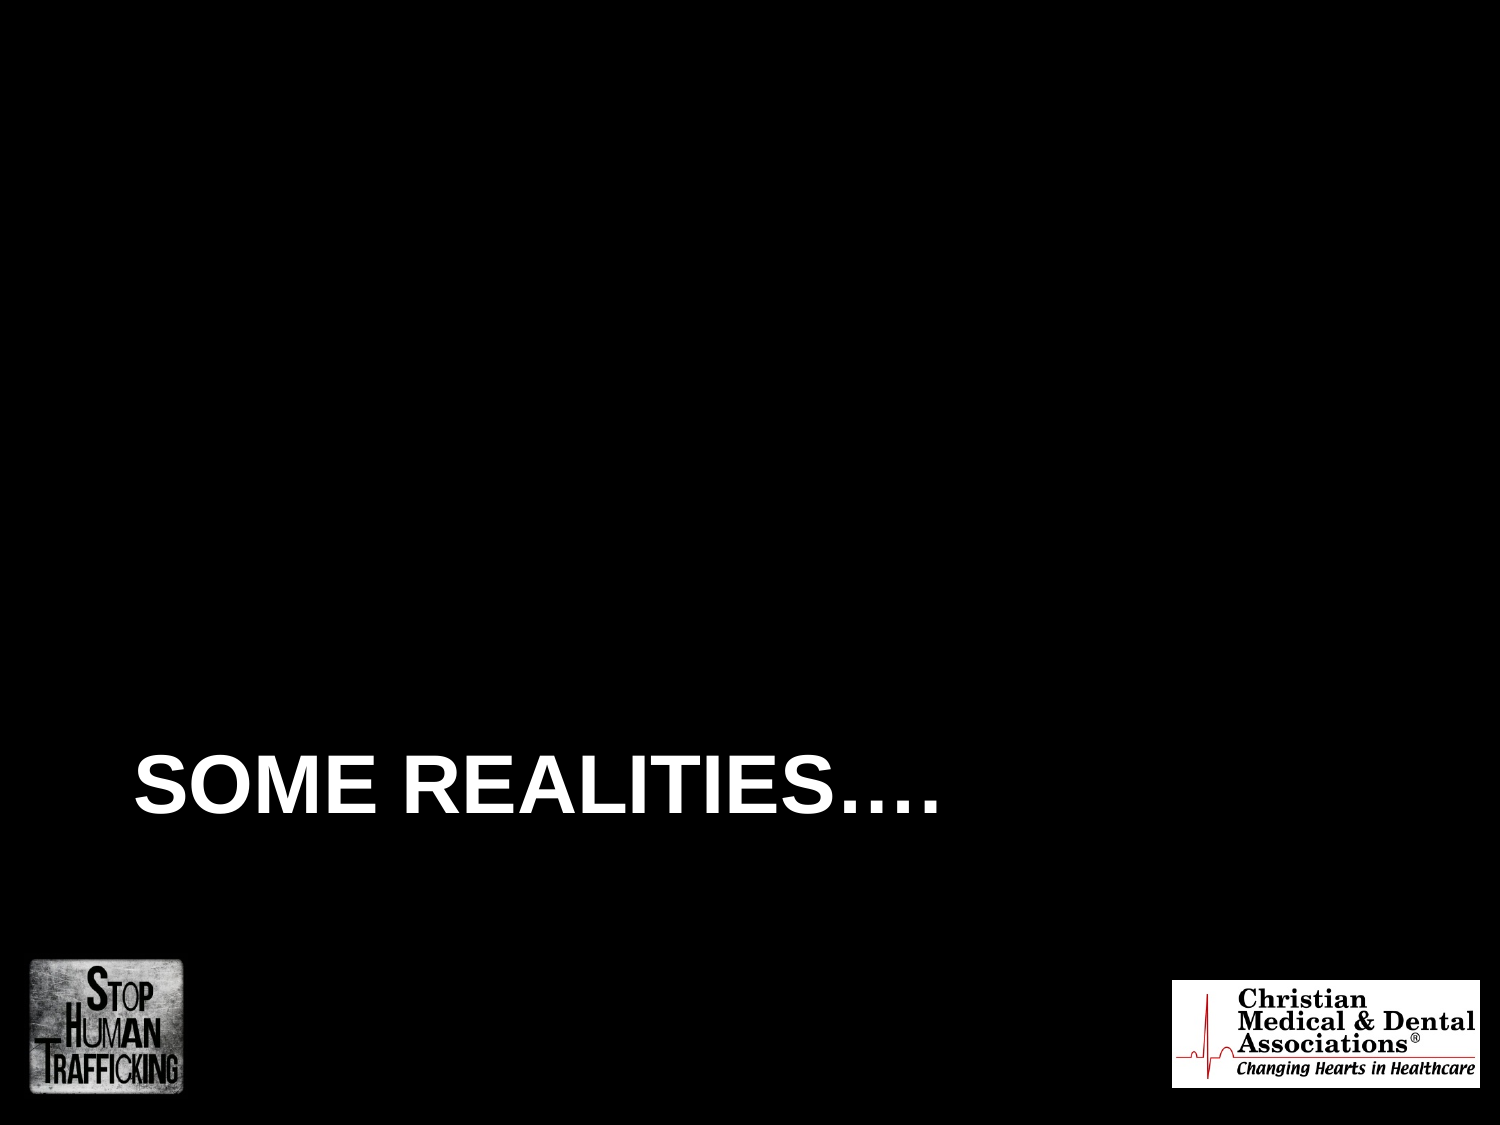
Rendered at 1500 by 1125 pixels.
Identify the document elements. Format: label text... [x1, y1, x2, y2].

title Some realities…. [118, 722, 1394, 947]
picture [1172, 980, 1480, 1088]
picture [24, 953, 188, 1099]
